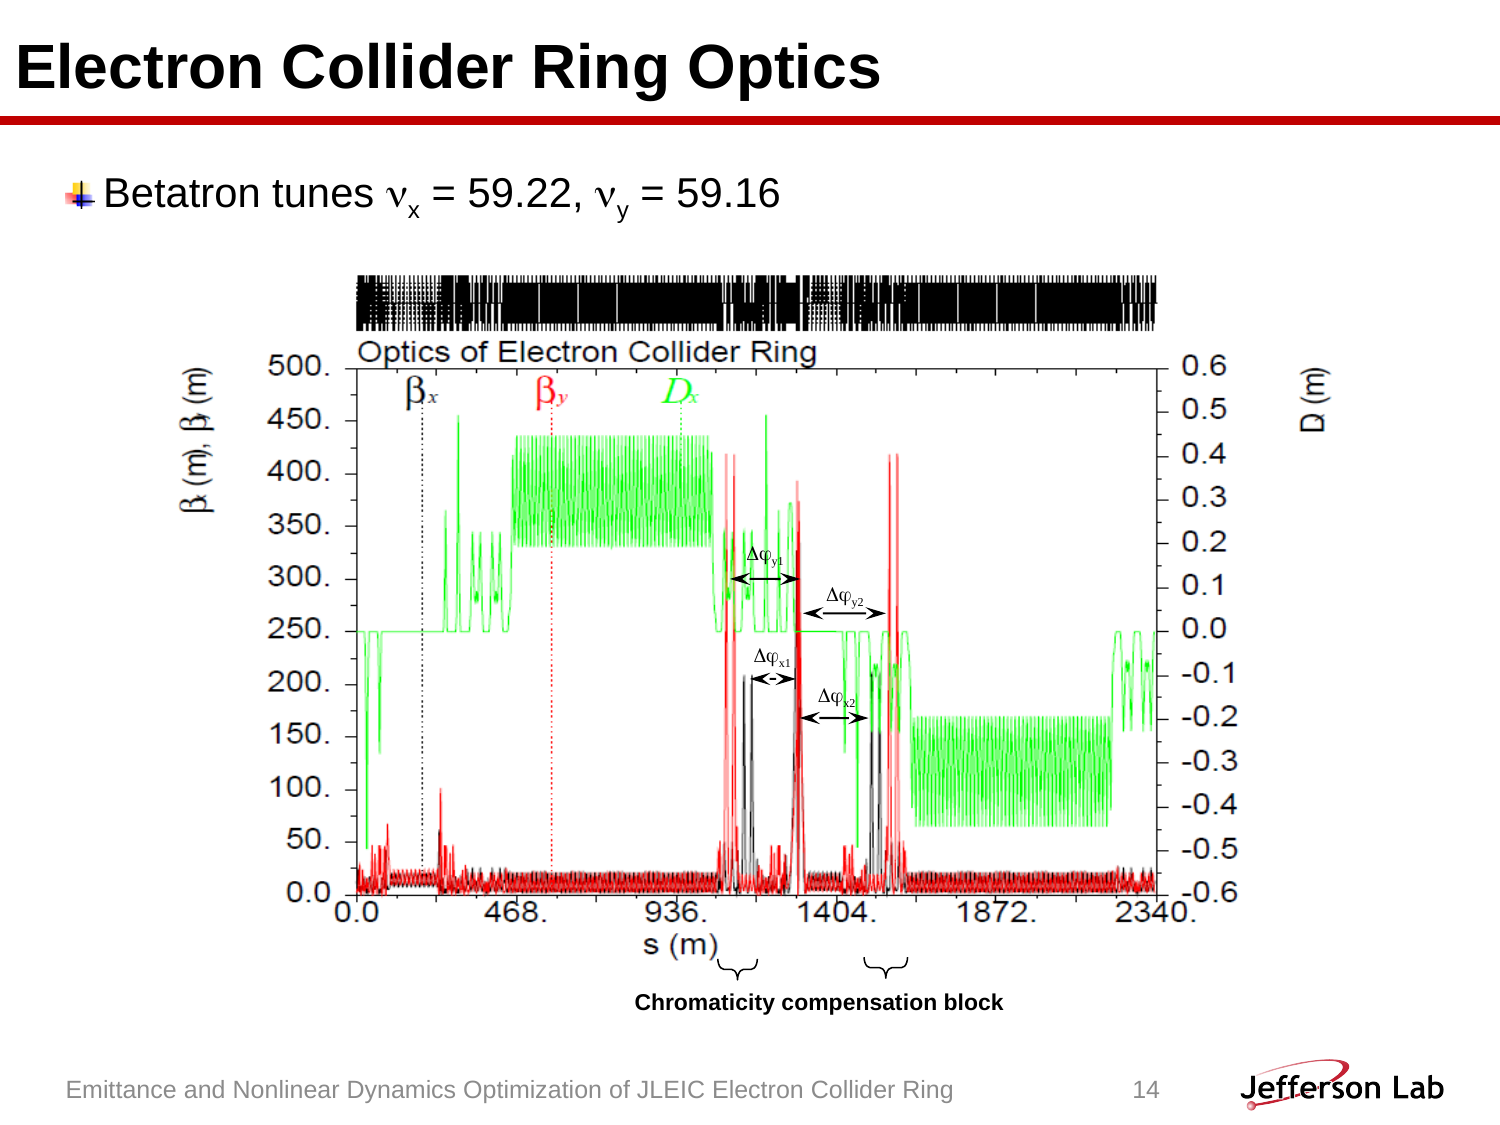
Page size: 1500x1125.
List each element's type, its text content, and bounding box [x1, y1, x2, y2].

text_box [168, 260, 1339, 1024]
title Electron Collider Ring Optics [0, 20, 1500, 116]
list Betatron tunes x = 59.22, y = 59.16 [50, 158, 1440, 243]
picture [65, 179, 95, 209]
footer Emittance and Nonlinear Dynamics Optimization of JLEIC Electron Collider Ring [50, 1058, 982, 1119]
picture [1238, 1051, 1457, 1122]
slide_number 14 [1105, 1058, 1176, 1119]
